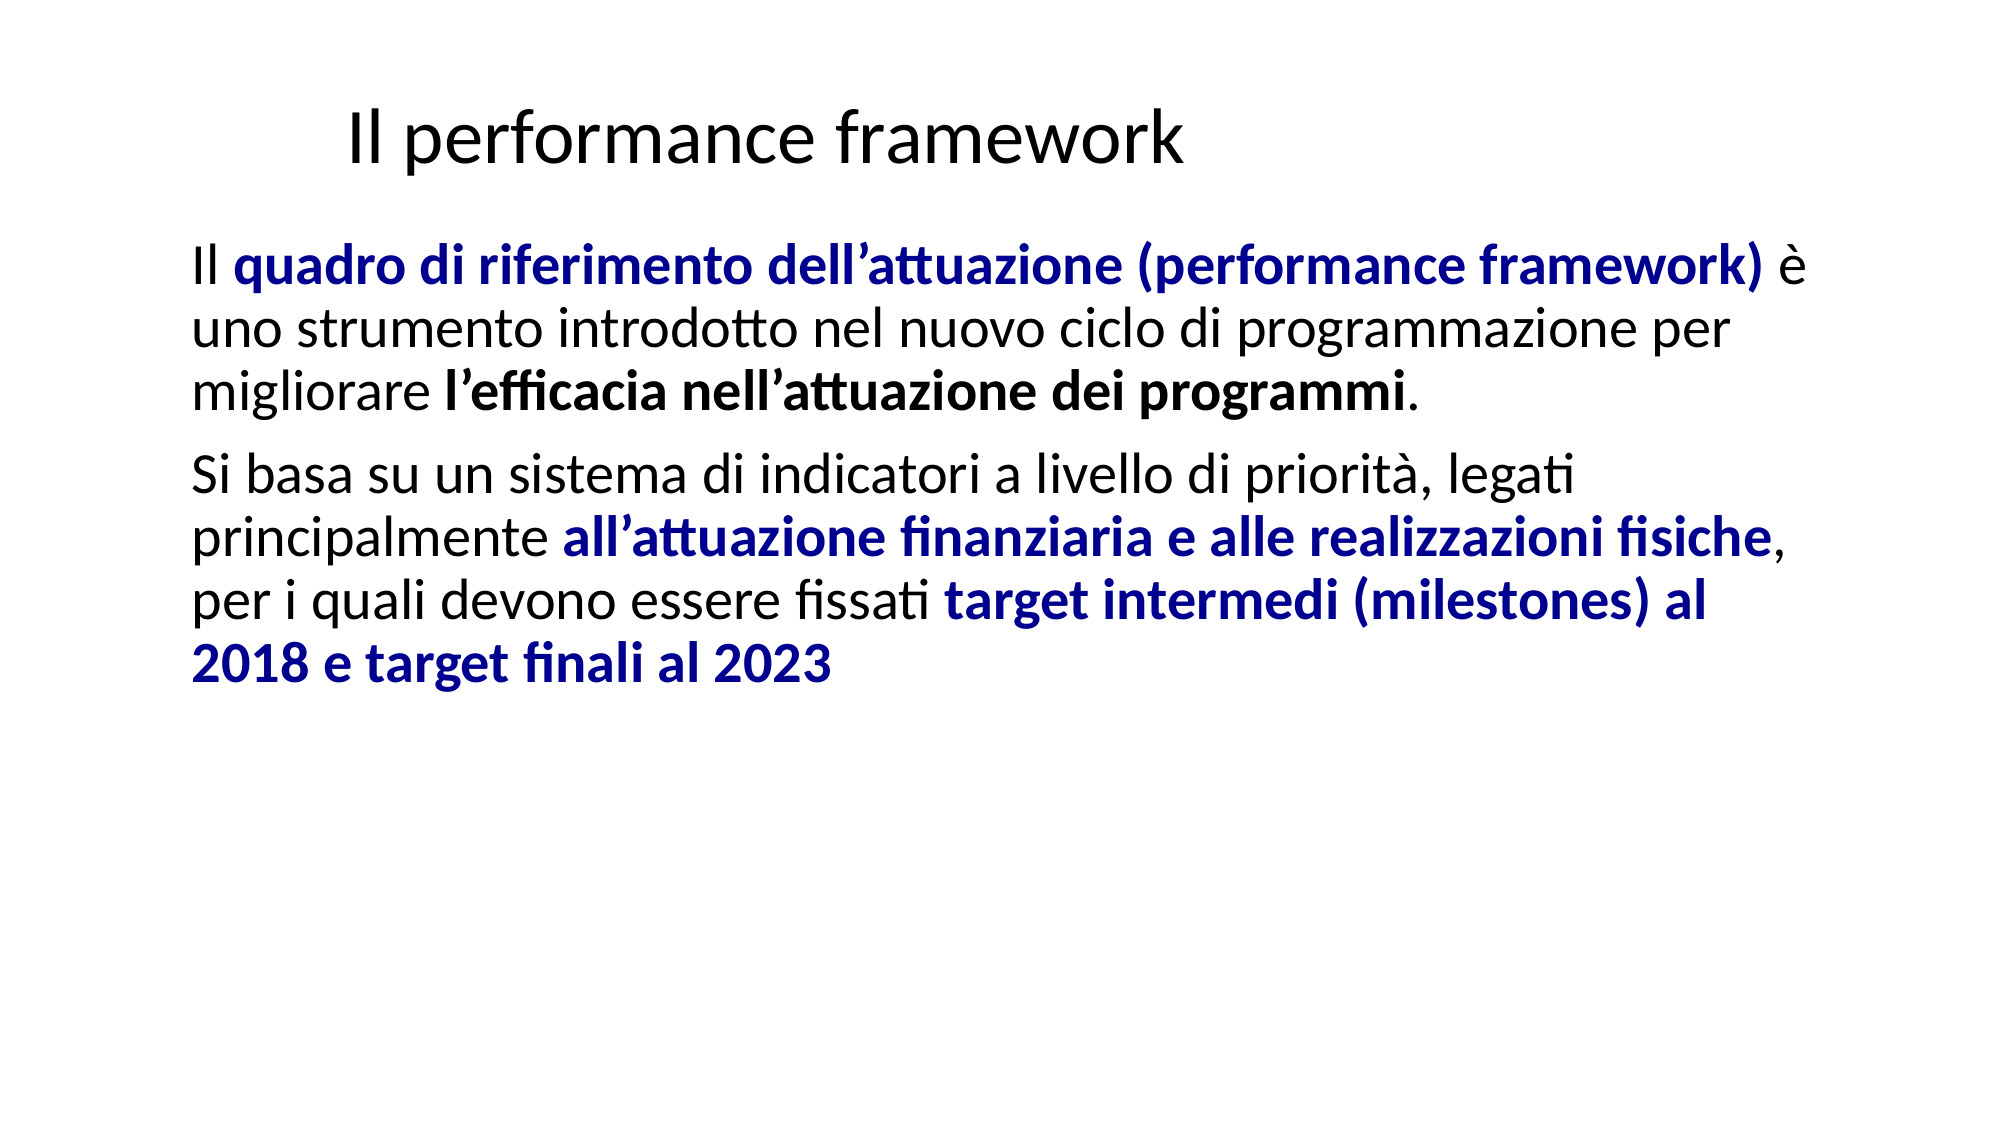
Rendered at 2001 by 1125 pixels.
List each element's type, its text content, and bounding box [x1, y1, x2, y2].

title Il performance framework [331, 87, 1682, 188]
list Il quadro di riferimento dell’attuazione (performance framework) è uno strumento introdotto nel nuovo ciclo di programmazione per migliorare l’efficacia nell’attuazione dei programmi. Si basa su un sistema di indicatori a livello di priorità, legati principalmente all’attuazione finanziaria e alle realizzazioni fisiche, per i quali devono essere fissati target intermedi (milestones) al 2018 e target finali al 2023 [176, 226, 1825, 961]
